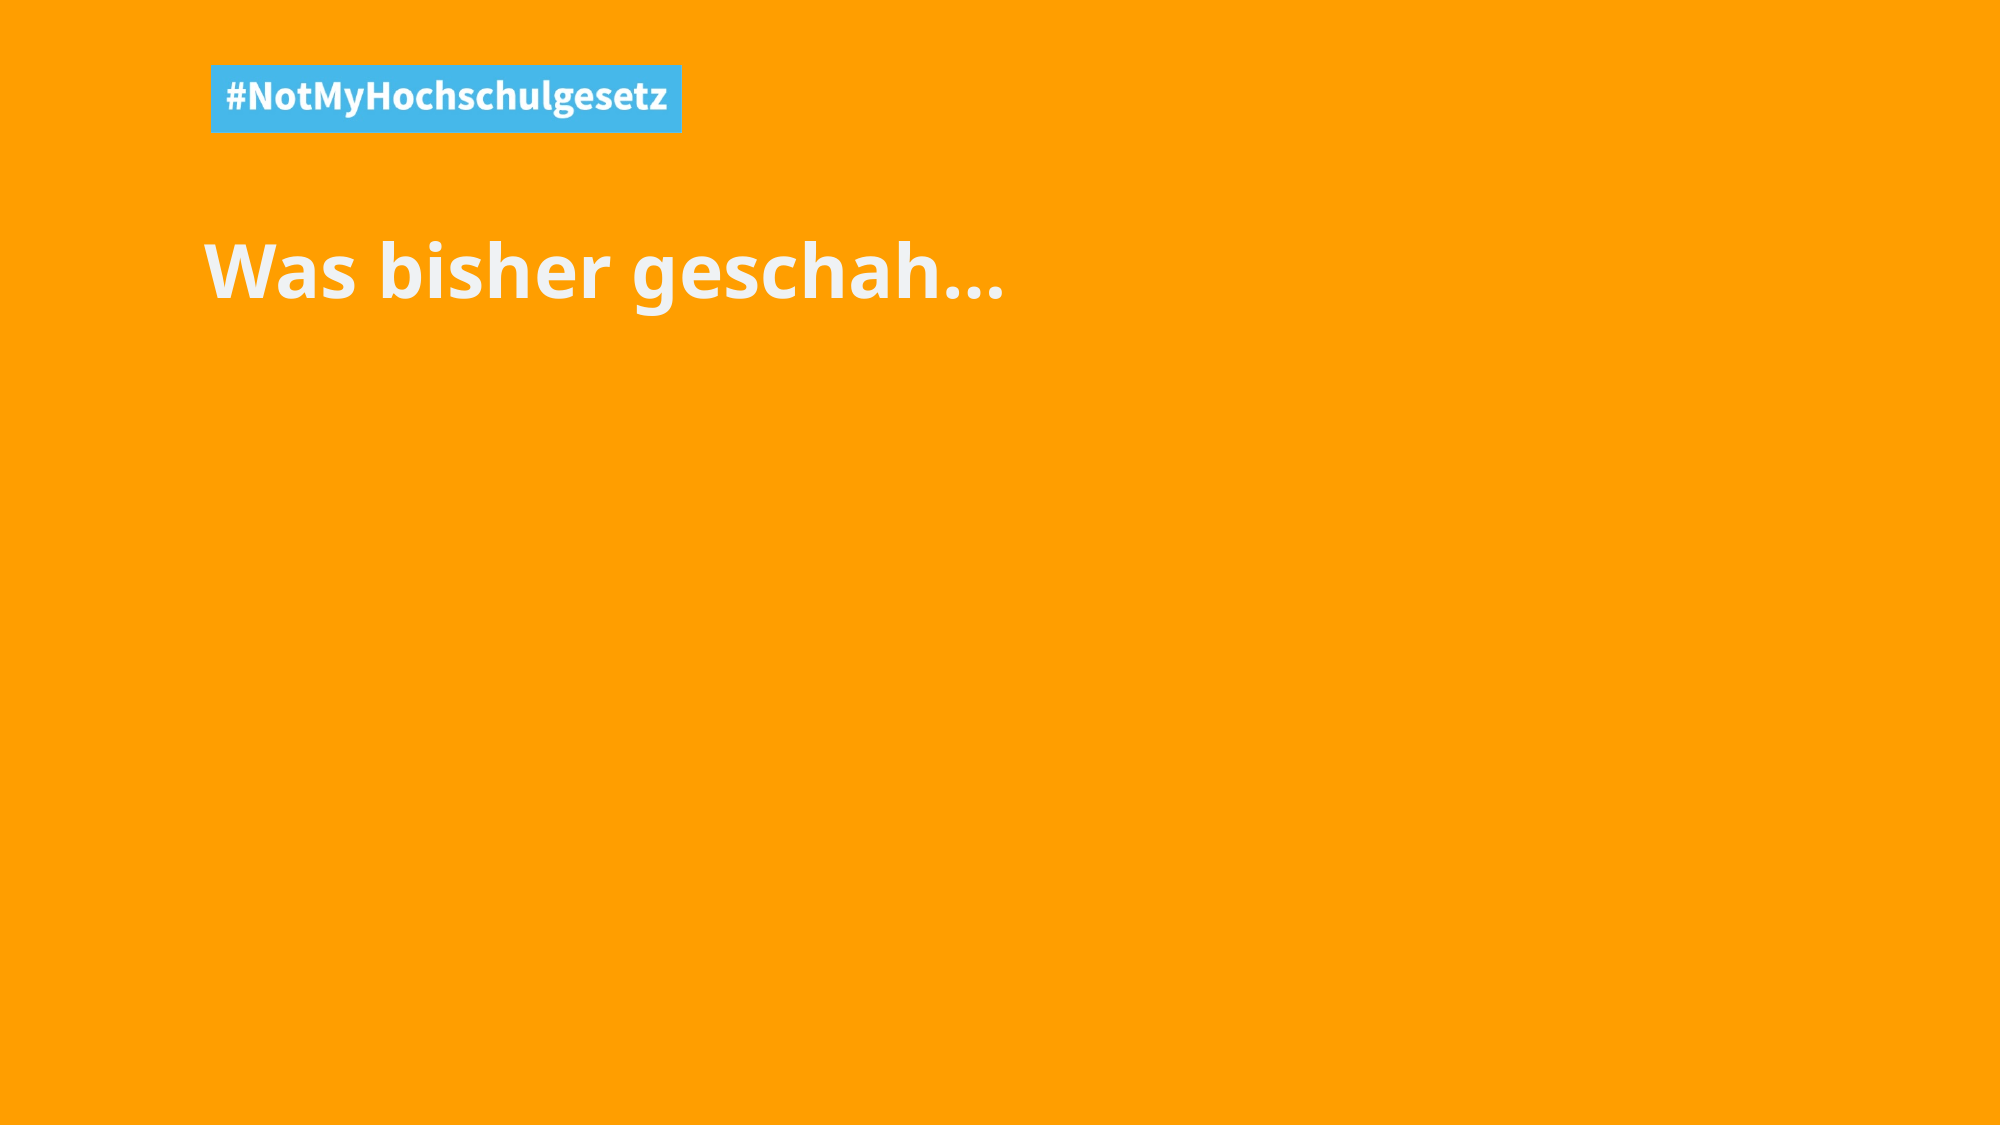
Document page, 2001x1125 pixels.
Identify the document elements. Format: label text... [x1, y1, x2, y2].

picture [211, 65, 682, 133]
title Was bisher geschah… [189, 210, 1627, 327]
